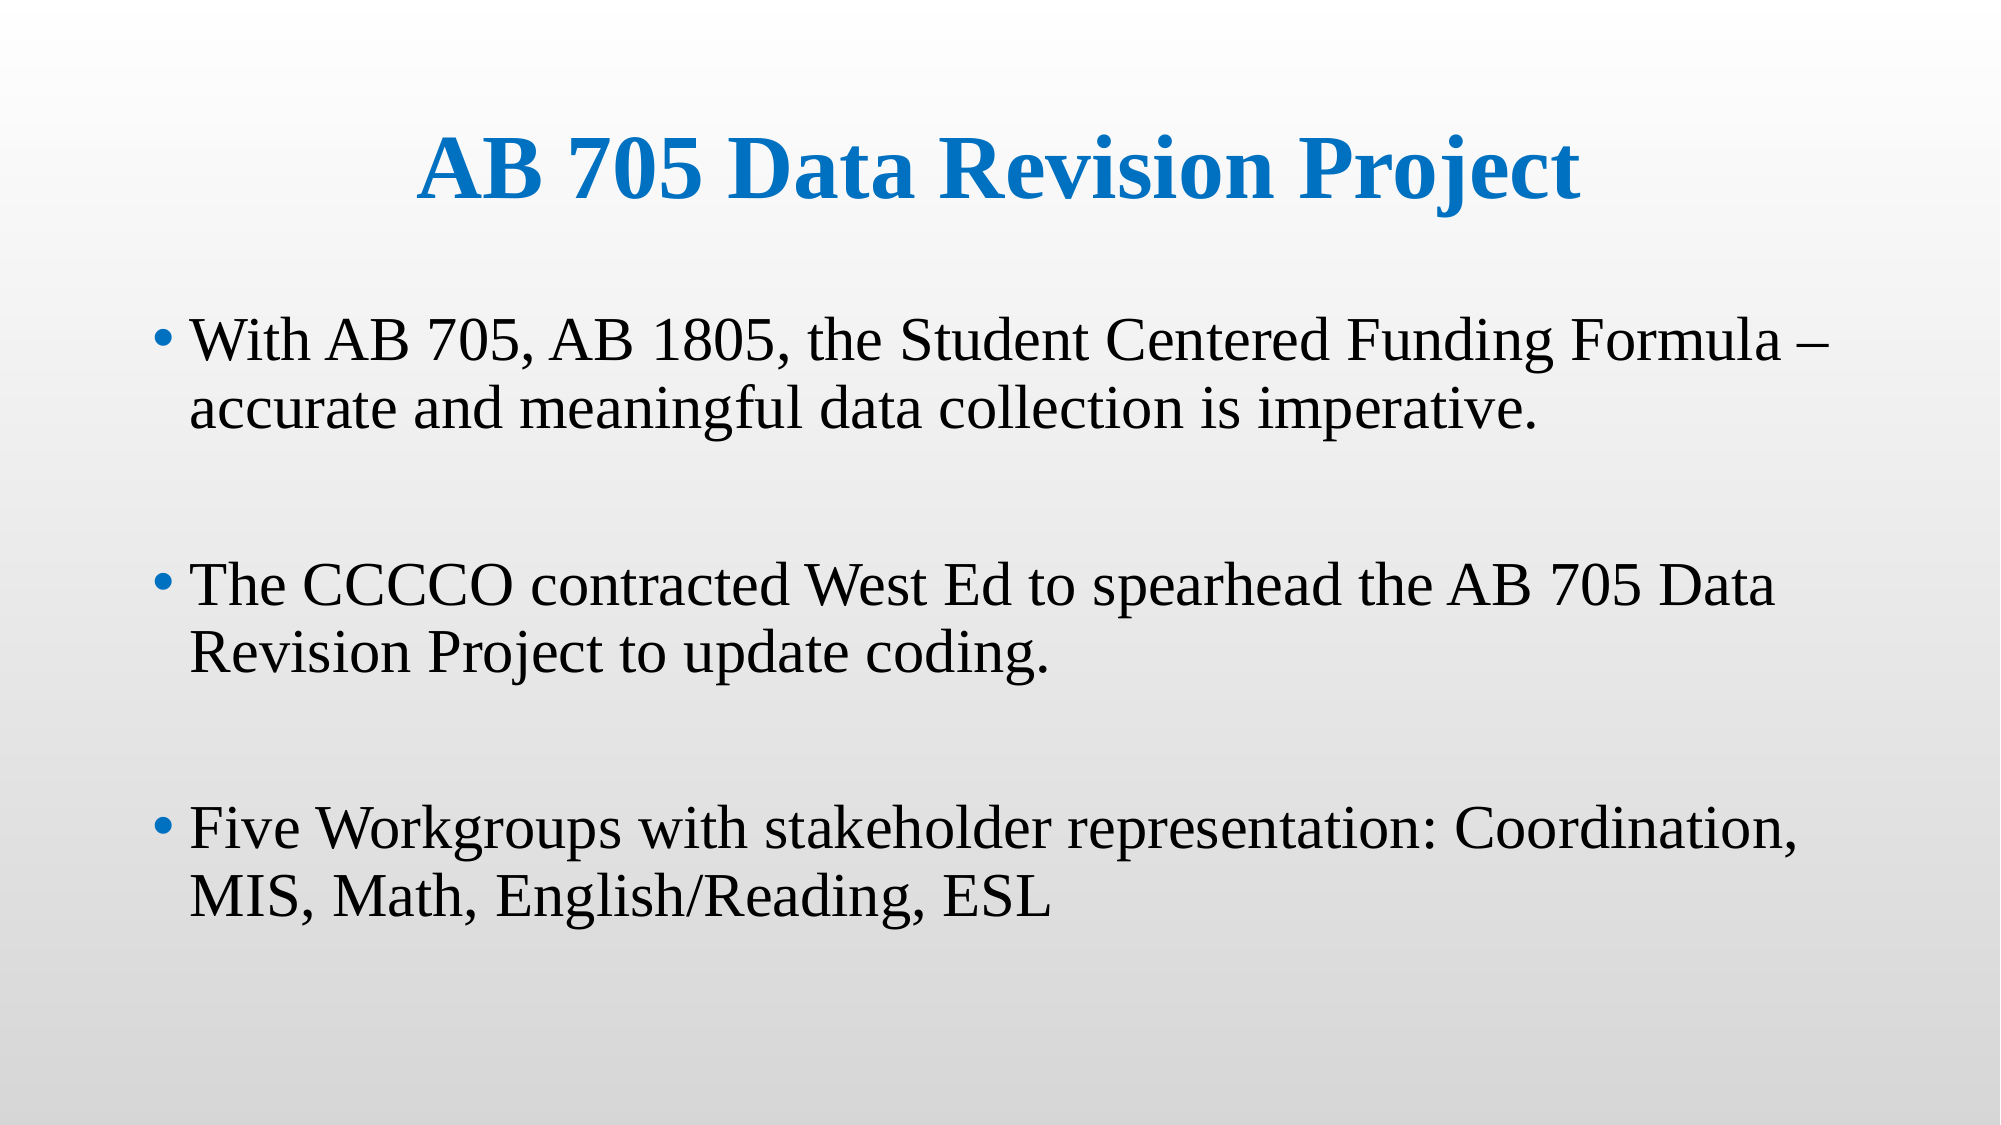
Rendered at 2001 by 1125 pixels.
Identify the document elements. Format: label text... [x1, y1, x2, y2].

title AB 705 Data Revision Project [137, 59, 1863, 278]
list With AB 705, AB 1805, the Student Centered Funding Formula – accurate and meaningful data collection is imperative. The CCCCO contracted West Ed to spearhead the AB 705 Data Revision Project to update coding. Five Workgroups with stakeholder representation: Coordination, MIS, Math, English/Reading, ESL [137, 299, 1863, 1014]
